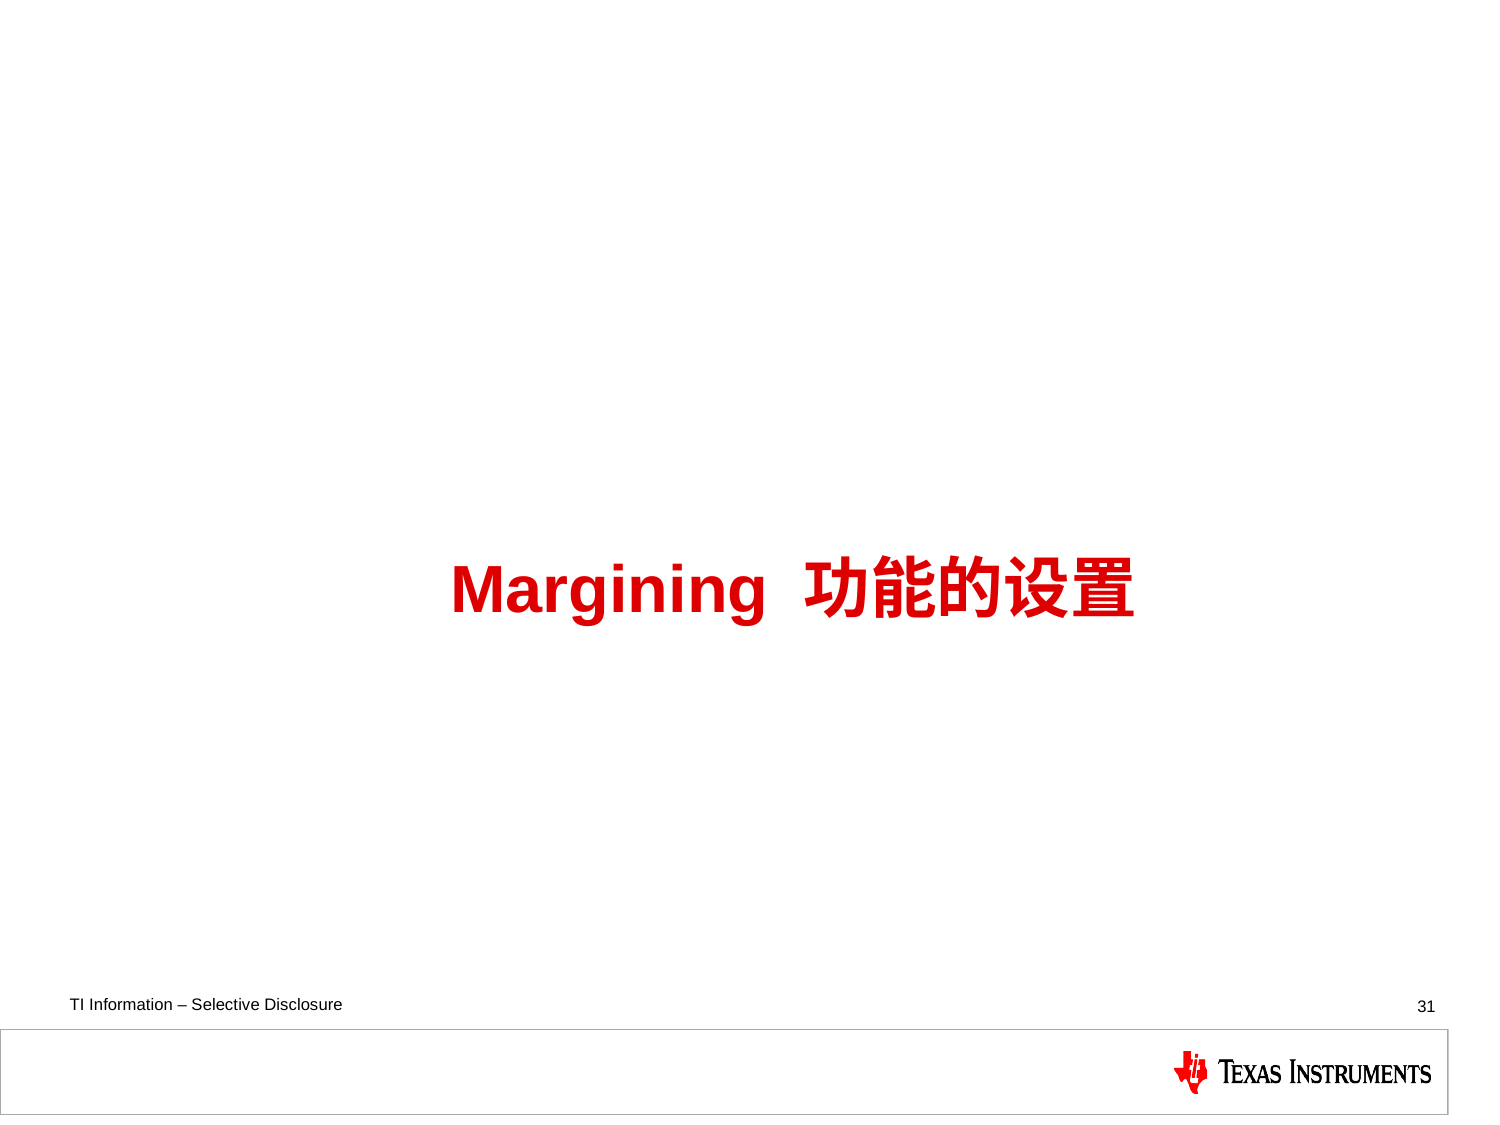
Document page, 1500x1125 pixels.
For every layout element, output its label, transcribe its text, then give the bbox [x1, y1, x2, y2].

picture [1174, 1051, 1431, 1094]
title Margining 功能的设置 [99, 524, 1488, 659]
slide_number 31 [1100, 988, 1452, 1023]
